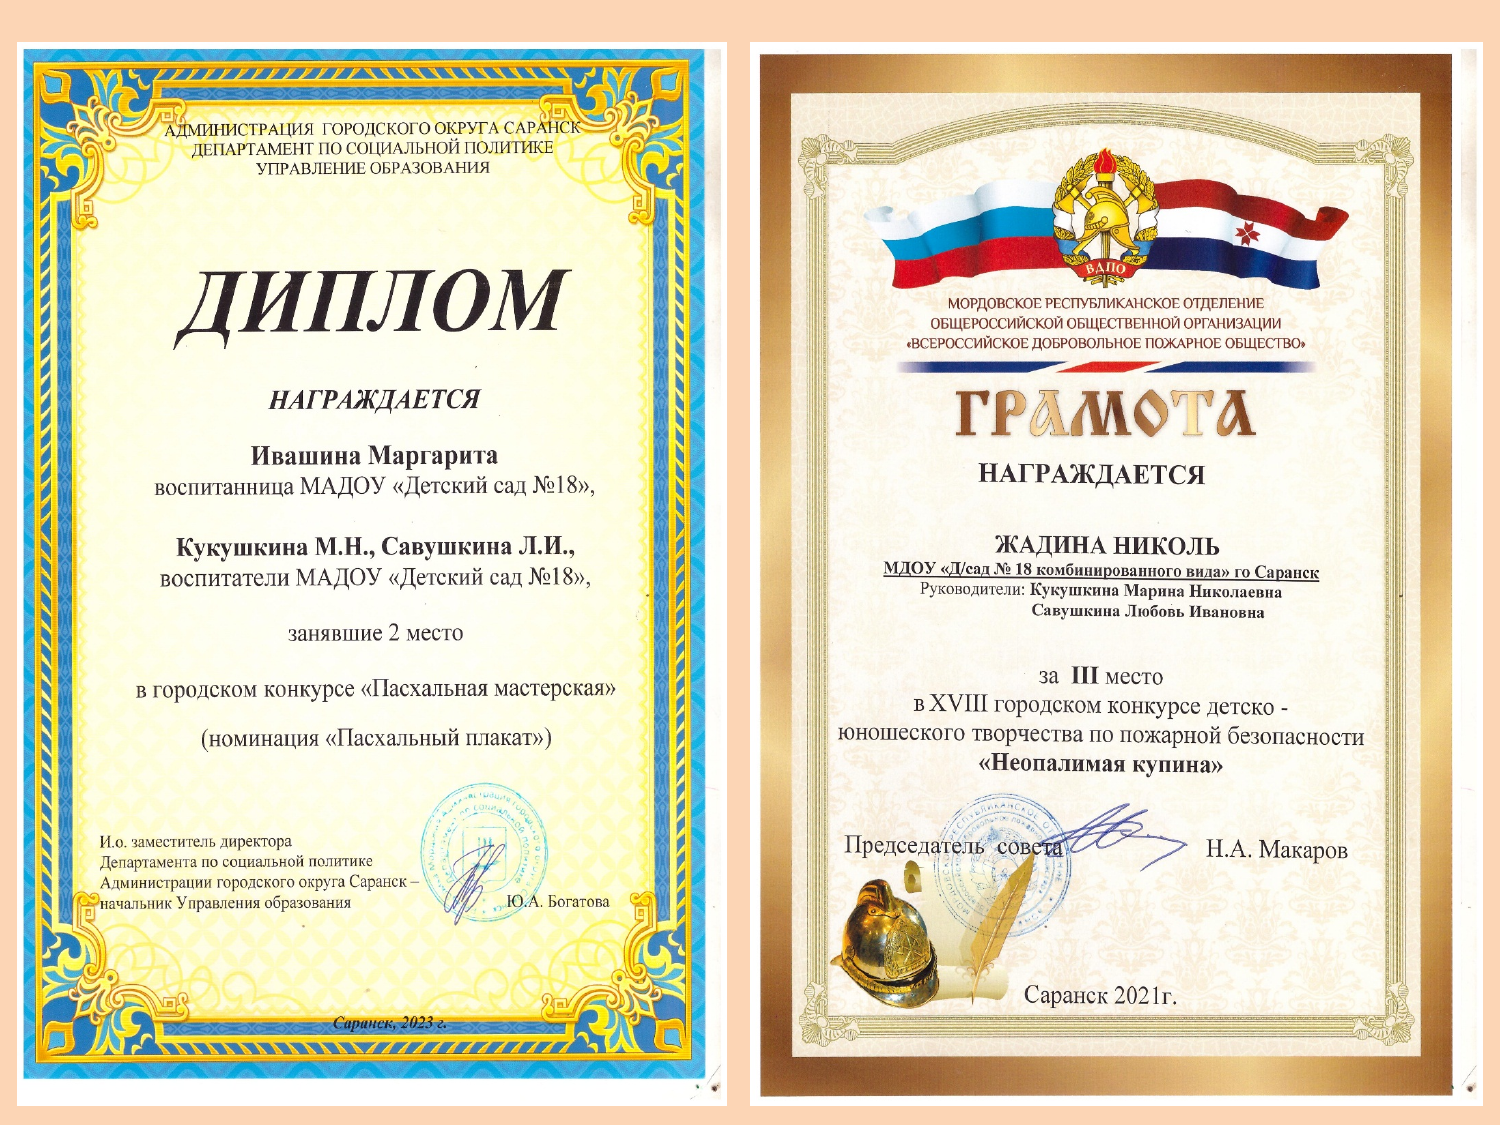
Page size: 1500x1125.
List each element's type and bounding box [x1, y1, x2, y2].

list [17, 42, 727, 1107]
list [749, 42, 1483, 1107]
